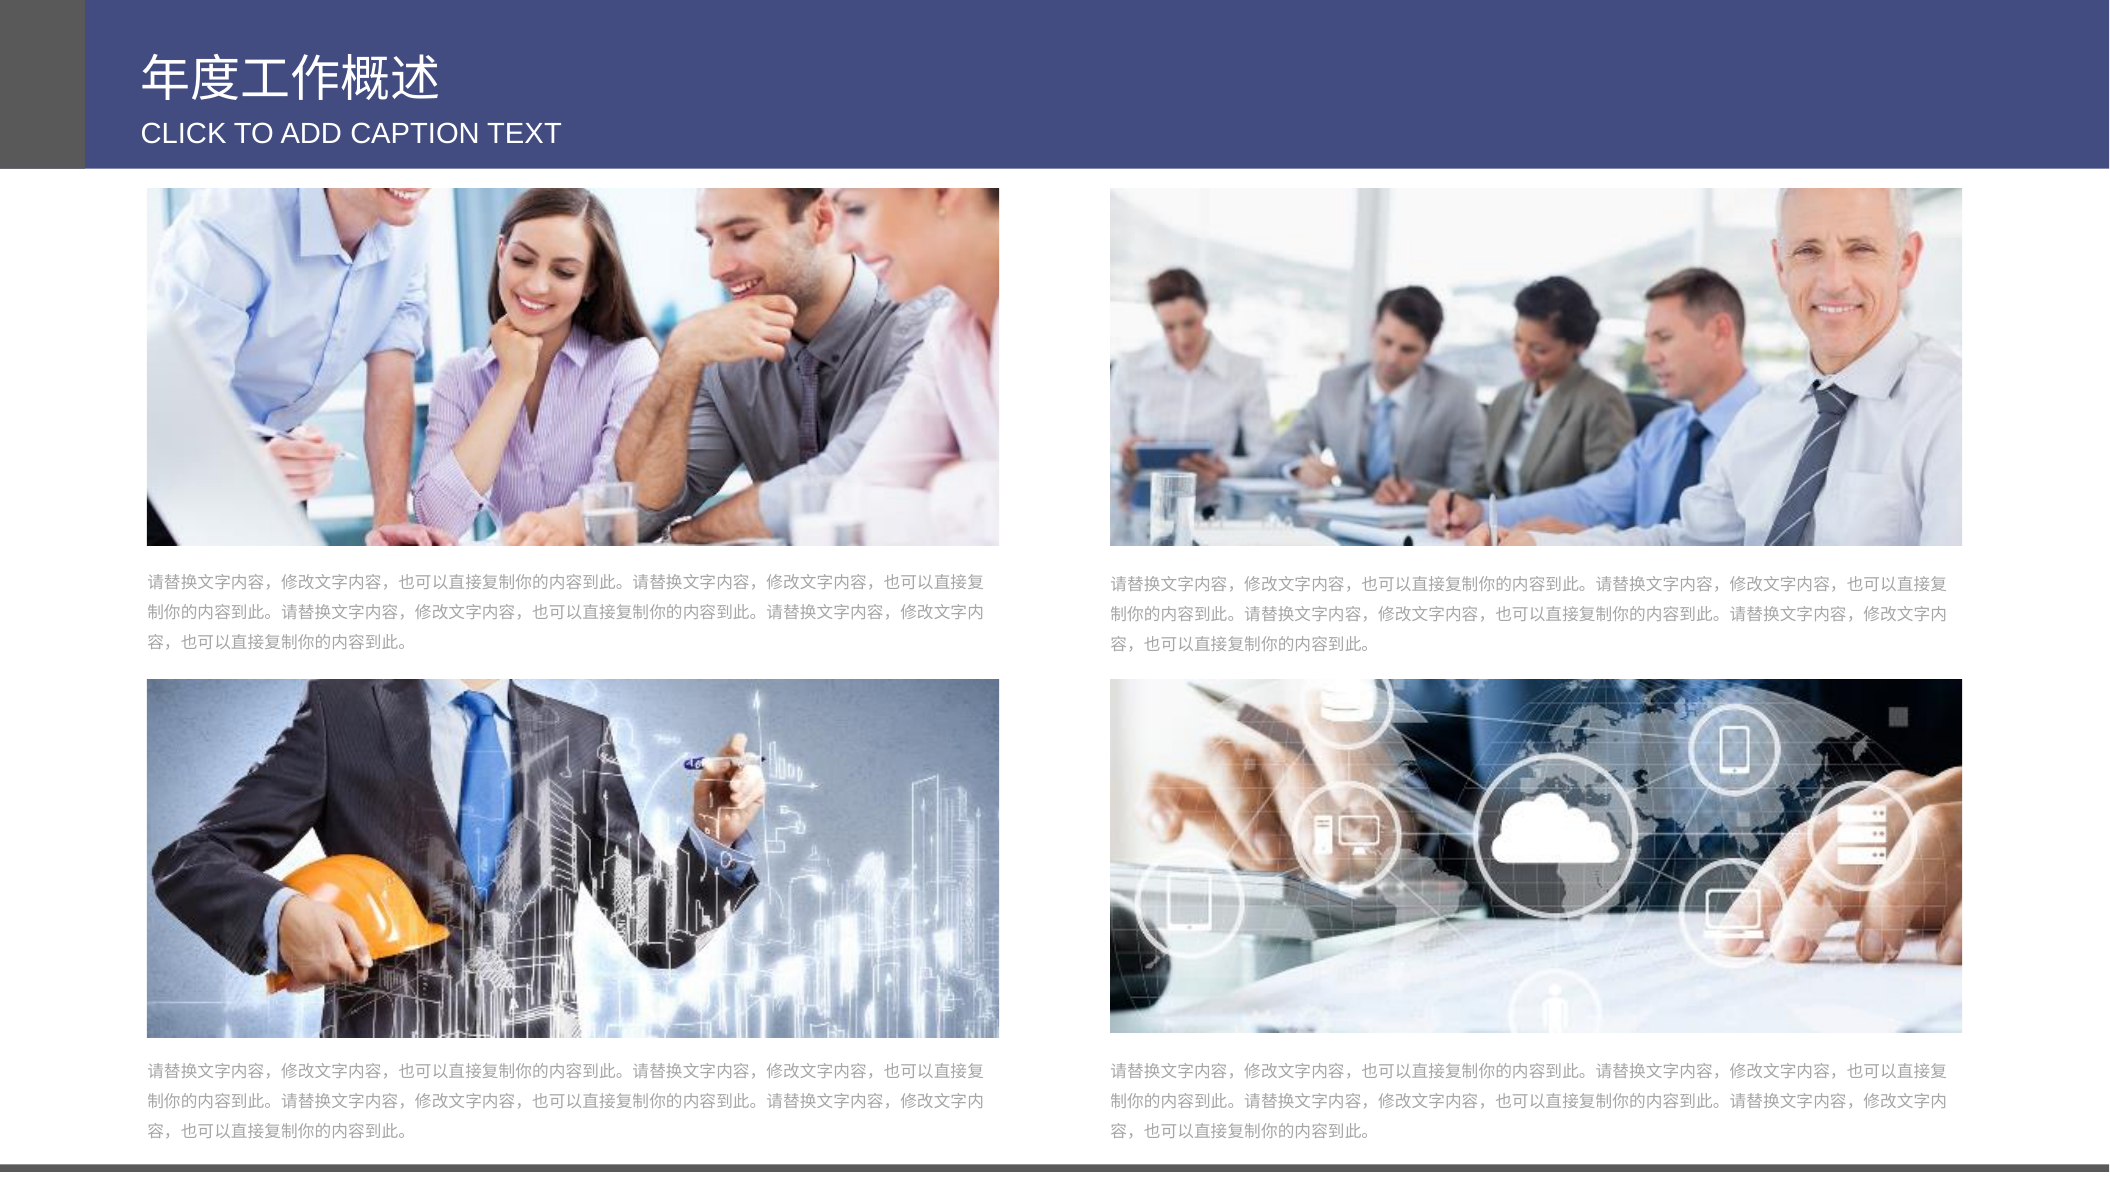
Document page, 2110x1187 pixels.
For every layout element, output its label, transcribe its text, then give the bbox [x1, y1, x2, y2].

text_box 请替换文字内容，修改文字内容，也可以直接复制你的内容到此。请替换文字内容，修改文字内容，也可以直接复制你的内容到此。请替换文字内容，修改文字内容，也可以直接复制你的内容到此。请替换文字内容，修改文字内容，也可以直接复制你的内容到此。 [147, 561, 999, 652]
text_box 请替换文字内容，修改文字内容，也可以直接复制你的内容到此。请替换文字内容，修改文字内容，也可以直接复制你的内容到此。请替换文字内容，修改文字内容，也可以直接复制你的内容到此。请替换文字内容，修改文字内容，也可以直接复制你的内容到此。 [147, 1051, 999, 1142]
text_box [0, 0, 86, 170]
text_box 年度工作概述 [140, 46, 484, 107]
text_box [0, 1163, 2110, 1173]
text_box 请替换文字内容，修改文字内容，也可以直接复制你的内容到此。请替换文字内容，修改文字内容，也可以直接复制你的内容到此。请替换文字内容，修改文字内容，也可以直接复制你的内容到此。请替换文字内容，修改文字内容，也可以直接复制你的内容到此。 [1110, 1051, 1962, 1142]
text_box 请替换文字内容，修改文字内容，也可以直接复制你的内容到此。请替换文字内容，修改文字内容，也可以直接复制你的内容到此。请替换文字内容，修改文字内容，也可以直接复制你的内容到此。请替换文字内容，修改文字内容，也可以直接复制你的内容到此。 [1110, 563, 1962, 654]
text_box [1109, 187, 1963, 547]
text_box [146, 187, 1000, 547]
text_box CLICK TO ADD CAPTION TEXT [140, 113, 656, 149]
text_box [86, 0, 2110, 170]
text_box [1109, 678, 1963, 1033]
text_box [146, 679, 1000, 1038]
